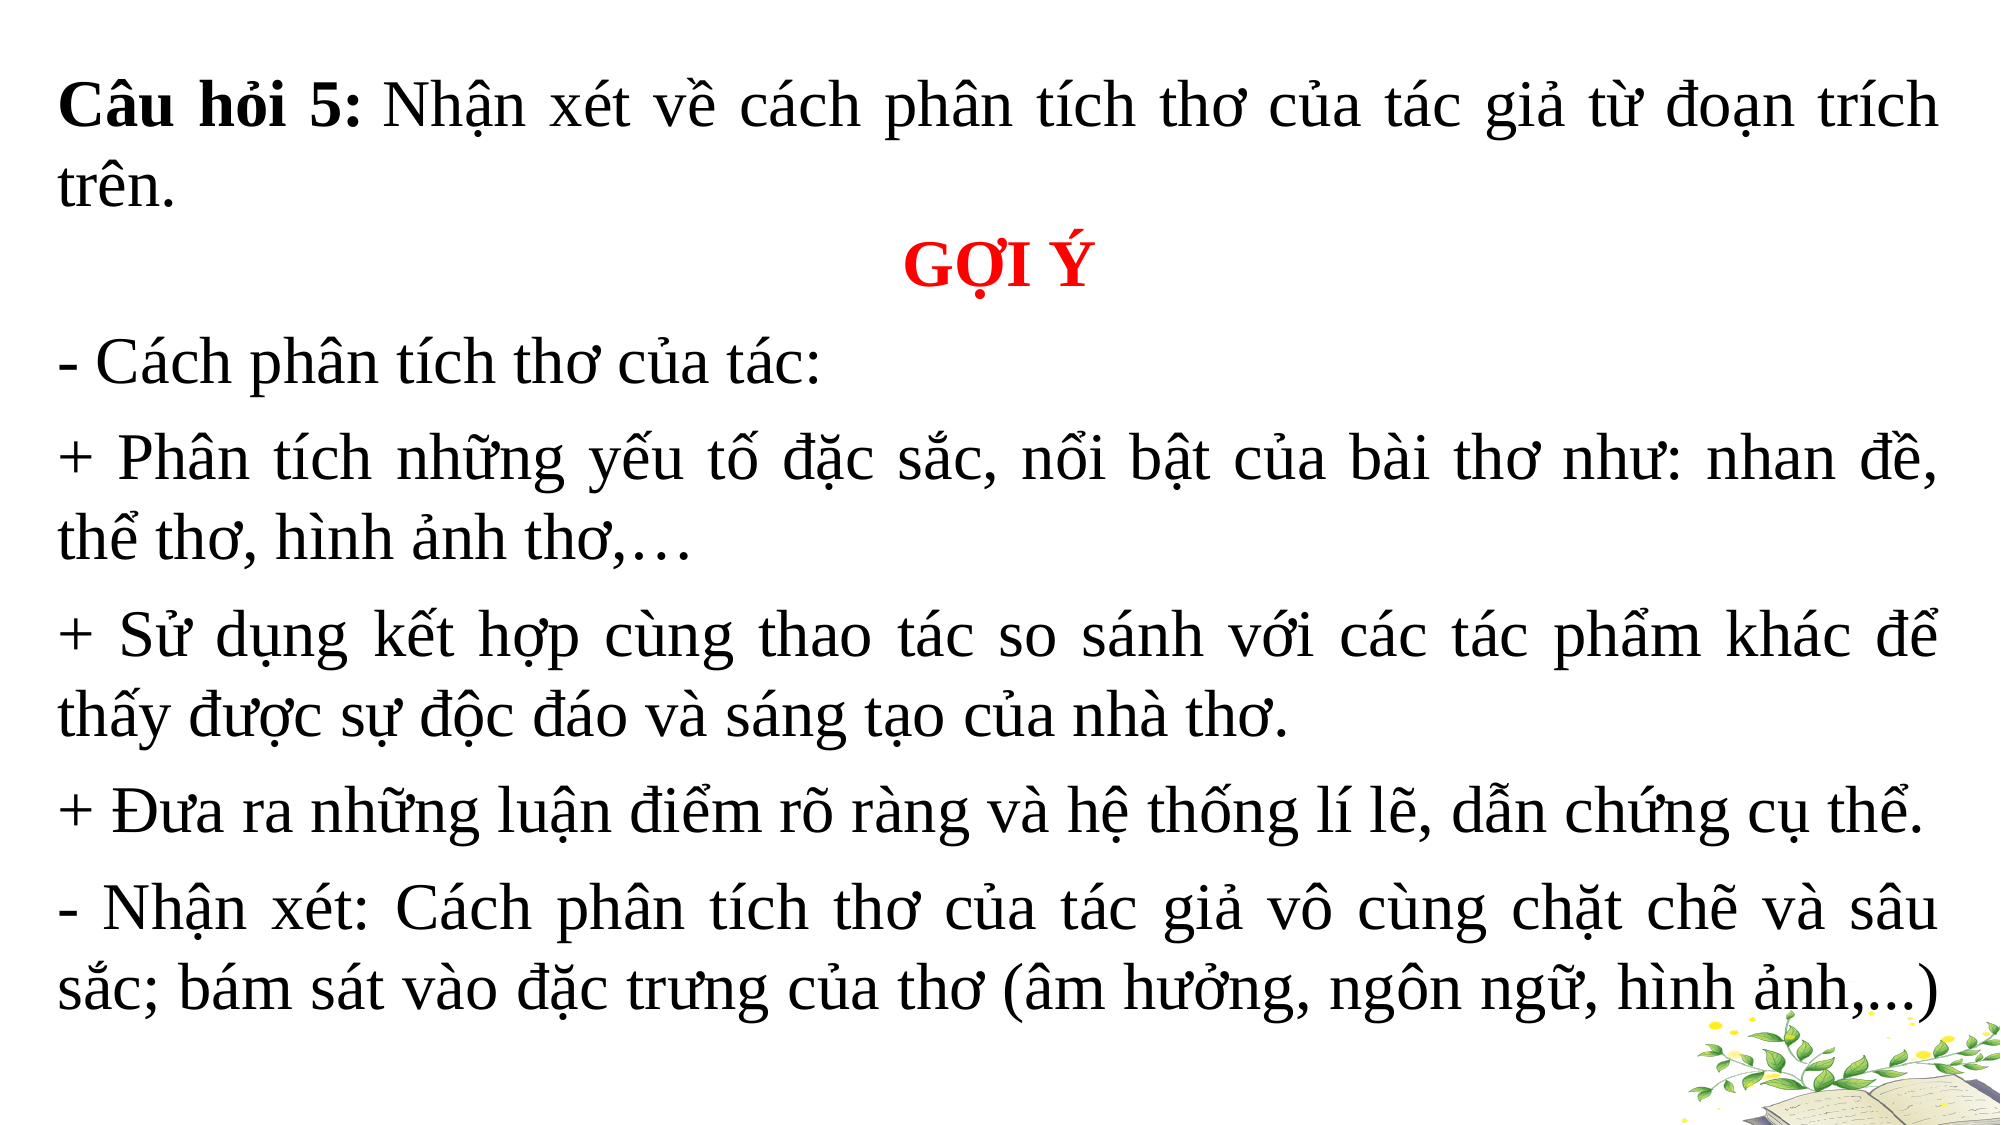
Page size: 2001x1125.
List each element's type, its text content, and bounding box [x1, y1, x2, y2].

picture [1670, 981, 2000, 1125]
text_box Câu hỏi 5: Nhận xét về cách phân tích thơ của tác giả từ đoạn trích trên. GỢI Ý - Cách phân tích thơ của tác: + Phân tích những yếu tố đặc sắc, nổi bật của bài thơ như: nhan đề, thể thơ, hình ảnh thơ,… + Sử dụng kết hợp cùng thao tác so sánh với các tác phẩm khác để thấy được sự độc đáo và sáng tạo của nhà thơ. + Đưa ra những luận điểm rõ ràng và hệ thống lí lẽ, dẫn chứng cụ thể. - Nhận xét: Cách phân tích thơ của tác giả vô cùng chặt chẽ và sâu sắc; bám sát vào đặc trưng của thơ (âm hưởng, ngôn ngữ, hình ảnh,...) [42, 52, 1958, 1030]
